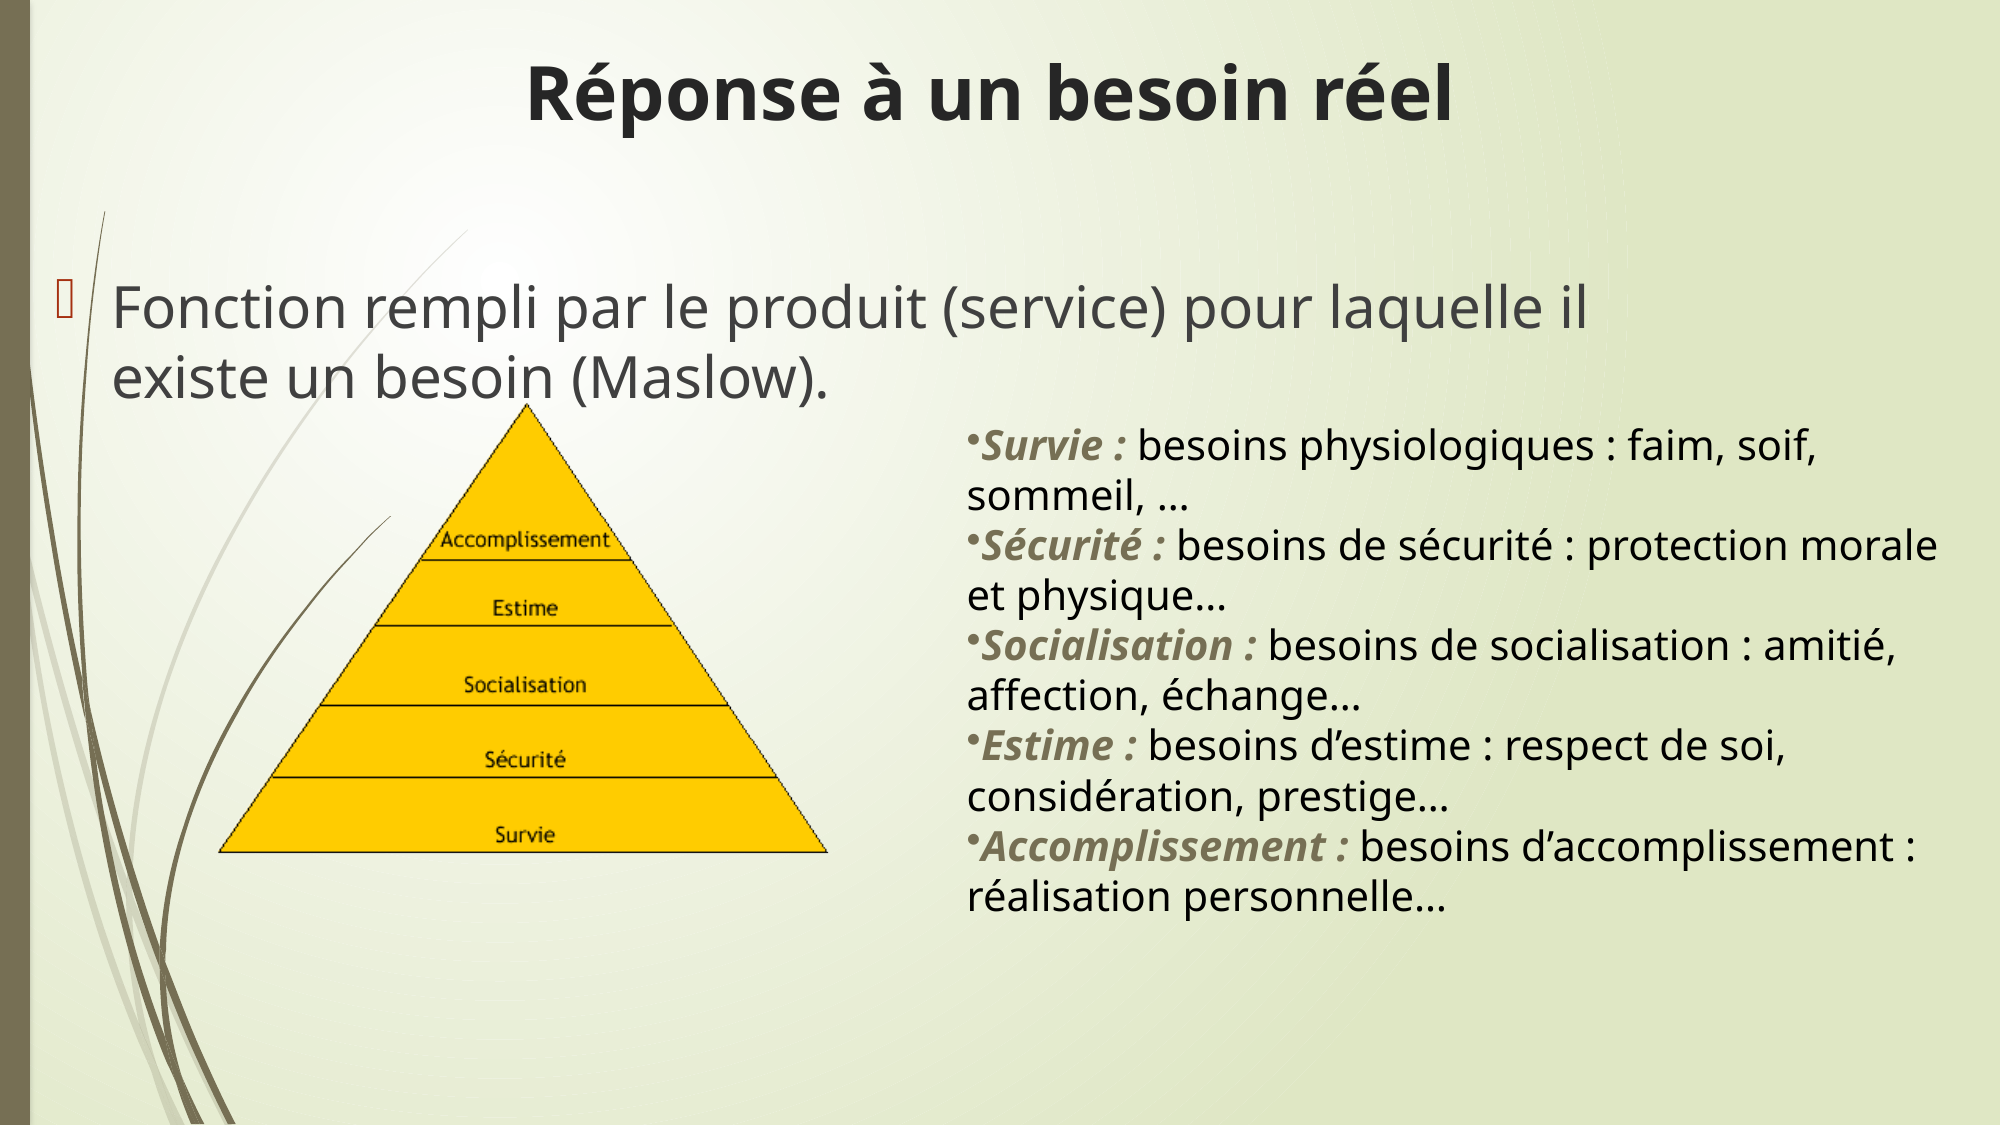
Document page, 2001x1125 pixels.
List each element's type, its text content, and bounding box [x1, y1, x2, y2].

list Fonction rempli par le produit (service) pour laquelle il existe un besoin (Maslow). [40, 262, 1701, 504]
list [211, 396, 838, 867]
text_box Survie : besoins physiologiques : faim, soif, sommeil, … Sécurité : besoins de sécurité : protection morale et physique… Socialisation : besoins de socialisation : amitié, affection, échange… Estime : besoins d’estime : respect de soi, considération, prestige… Accomplissement : besoins d’accomplissement : réalisation personnelle… [951, 411, 1988, 998]
title Réponse à un besoin réel [65, 37, 1934, 225]
